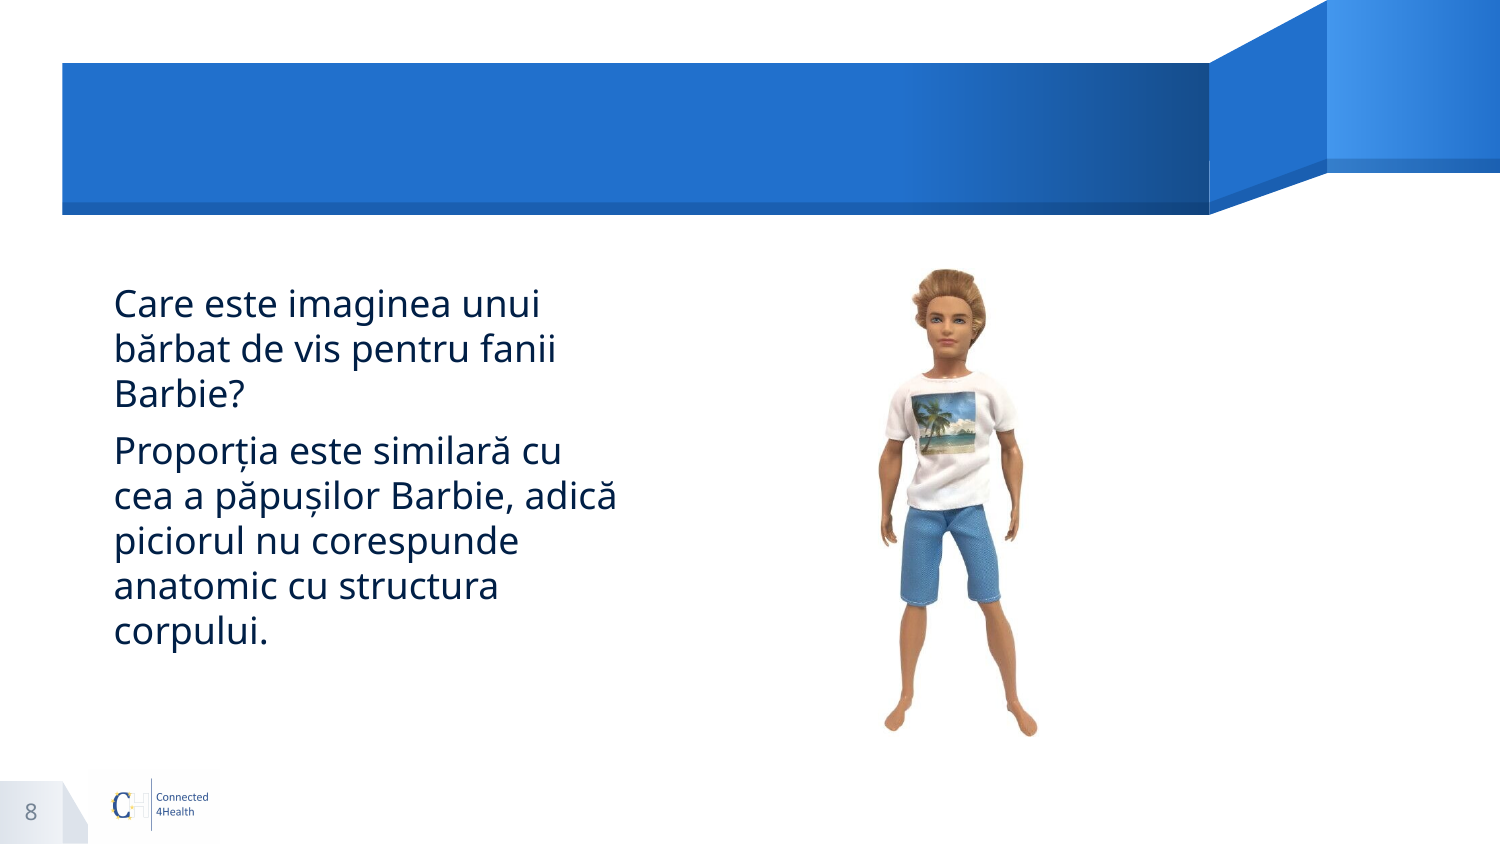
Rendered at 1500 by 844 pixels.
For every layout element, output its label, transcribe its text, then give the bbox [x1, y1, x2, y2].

slide_number 8 [0, 781, 63, 844]
list Care este imaginea unui bărbat de vis pentru fanii Barbie? Proporția este similară cu cea a păpușilor Barbie, adică piciorul nu corespunde anatomic cu structura corpului. [99, 279, 622, 726]
picture [704, 267, 1210, 737]
picture [88, 769, 220, 844]
